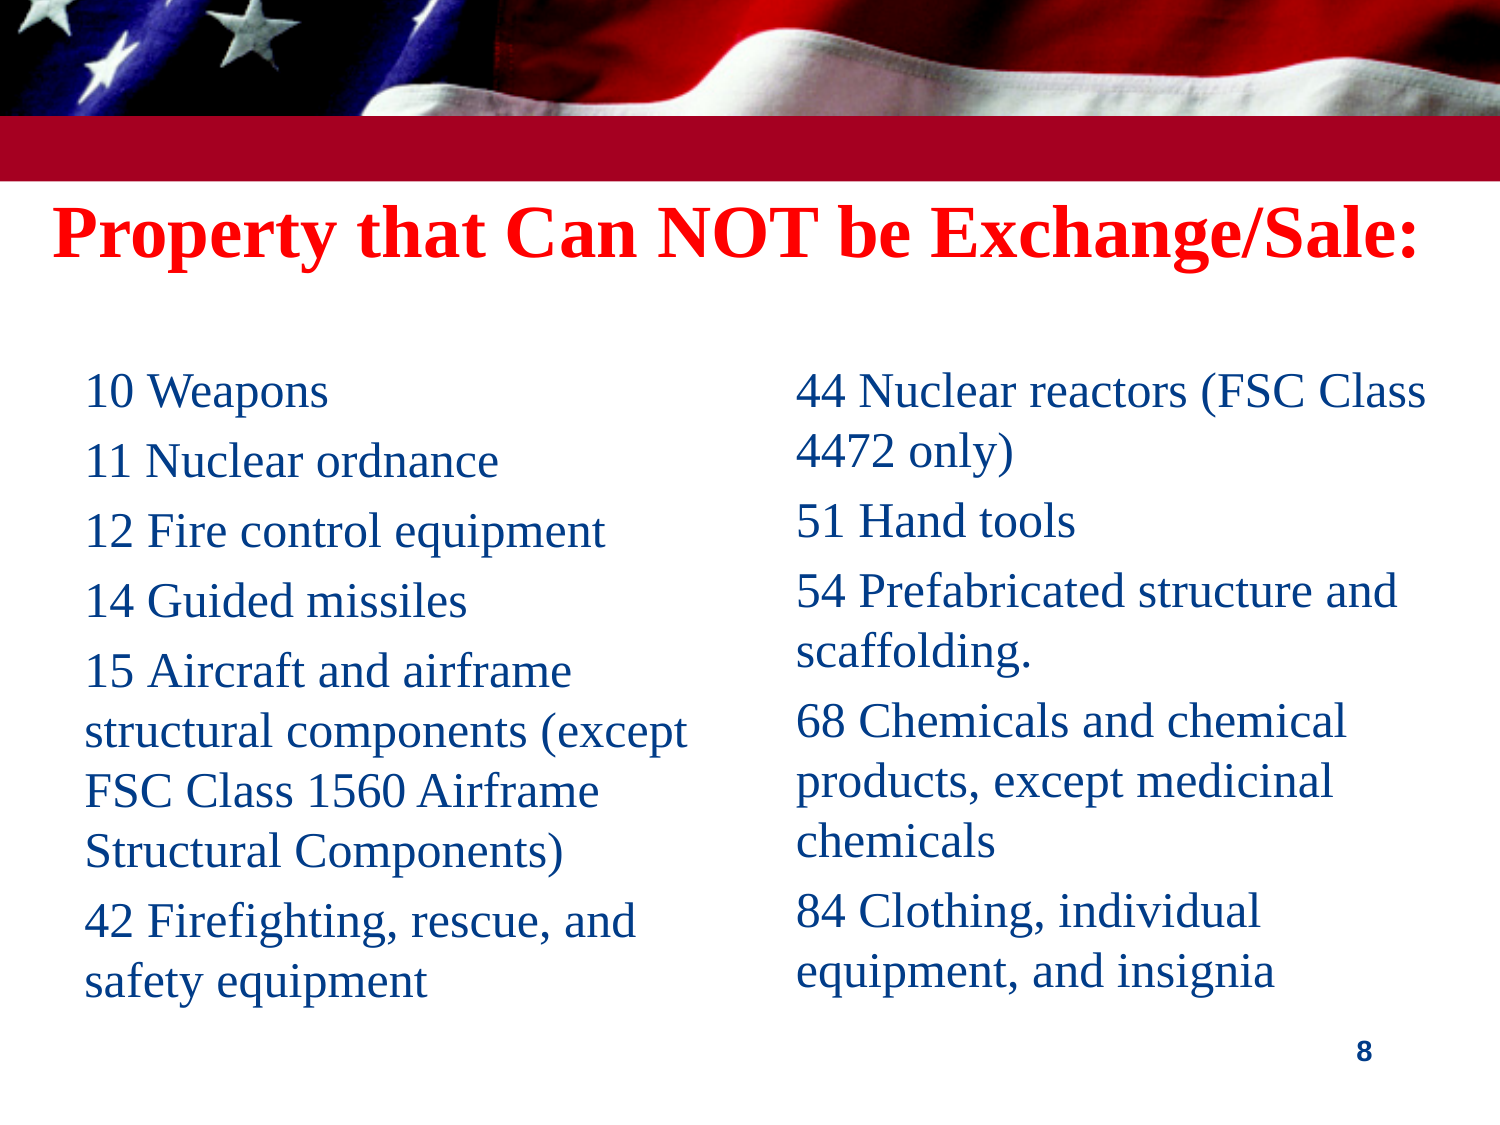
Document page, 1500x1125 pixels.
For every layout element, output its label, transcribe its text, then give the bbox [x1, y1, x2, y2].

title Property that Can NOT be Exchange/Sale: [37, 174, 1476, 282]
picture [0, 0, 1500, 116]
list 10 Weapons 11 Nuclear ordnance 12 Fire control equipment 14 Guided missiles 15 Aircraft and airframe structural components (except FSC Class 1560 Airframe Structural Components) 42 Firefighting, rescue, and safety equipment [12, 349, 713, 1076]
slide_number 8 [1074, 1024, 1388, 1101]
list 44 Nuclear reactors (FSC Class 4472 only) 51 Hand tools 54 Prefabricated structure and scaffolding. 68 Chemicals and chemical products, except medicinal chemicals 84 Clothing, individual equipment, and insignia [724, 349, 1500, 1063]
